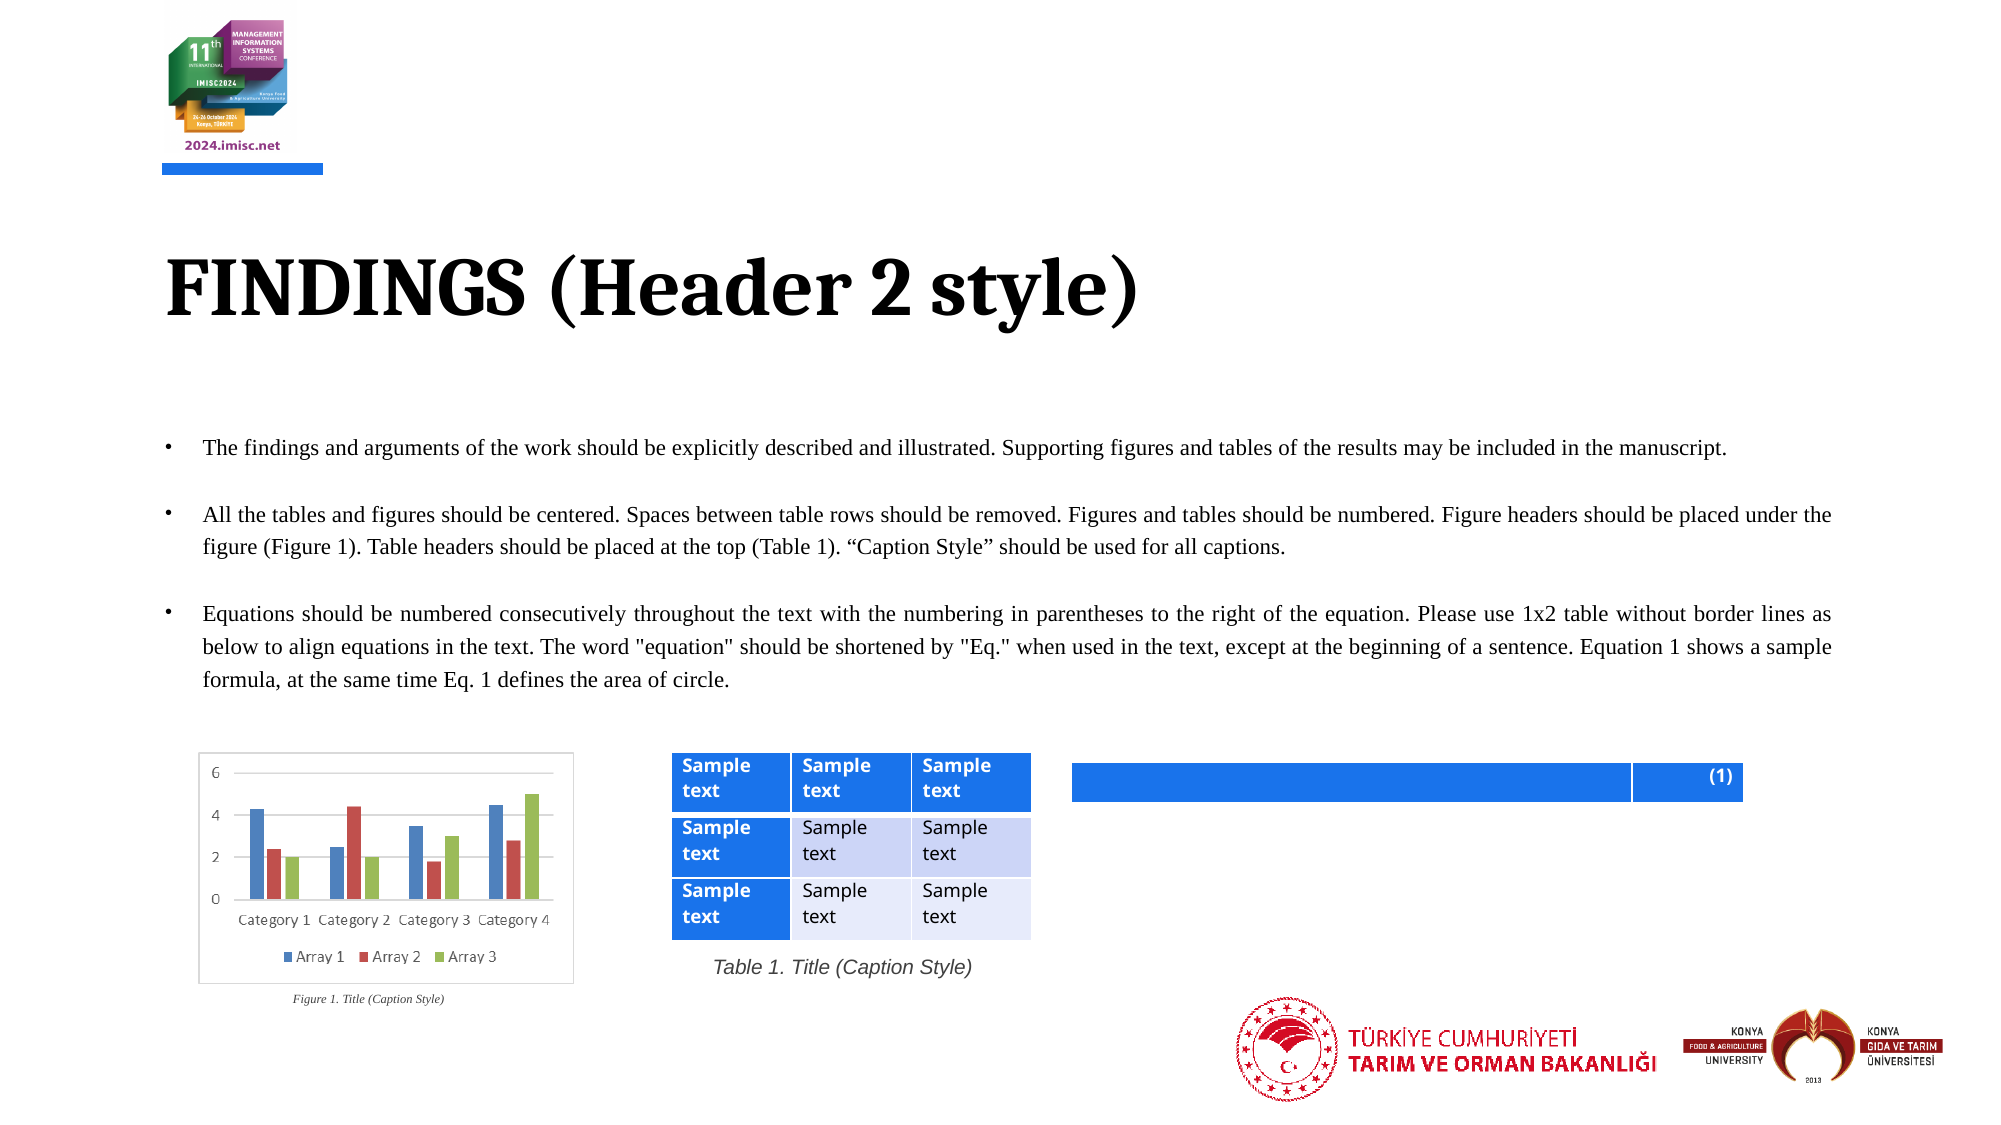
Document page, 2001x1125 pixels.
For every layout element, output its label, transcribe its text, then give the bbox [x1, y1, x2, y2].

table_cell Sample text [792, 879, 911, 940]
table_header Sample text [792, 753, 911, 812]
picture [198, 752, 574, 984]
list The findings and arguments of the work should be explicitly described and illustrated. Supporting figures and tables of the results may be included in the manuscript. All the tables and figures should be centered. Spaces between table rows should be removed. Figures and tables should be numbered. Figure headers should be placed under the figure (Figure 1). Table headers should be placed at the top (Table 1). “Caption Style” should be used for all captions. Equations should be numbered consecutively throughout the text with the numbering in parentheses to the right of the equation. Please use 1x2 table without border lines as below to align equations in the text. The word "equation" should be shortened by "Eq." when used in the text, except at the beginning of a sentence. Equation 1 shows a sample formula, at the same time Eq. 1 defines the area of circle. [150, 419, 1850, 975]
table_cell Sample text [672, 818, 790, 877]
title FINDINGS (Header 2 style) [150, 224, 1850, 419]
text_box Table 1. Title (Caption Style) [697, 946, 1000, 987]
table_cell Sample text [912, 879, 1031, 940]
table_cell Sample text [672, 879, 790, 940]
picture [164, 0, 297, 153]
text_box Figure 1. Title (Caption Style) [198, 984, 540, 1014]
table_header Sample text [672, 753, 790, 812]
table_cell Sample text [912, 818, 1031, 877]
table_cell Sample text [792, 818, 911, 877]
picture [1234, 997, 1943, 1102]
table_header Sample text [912, 753, 1031, 812]
